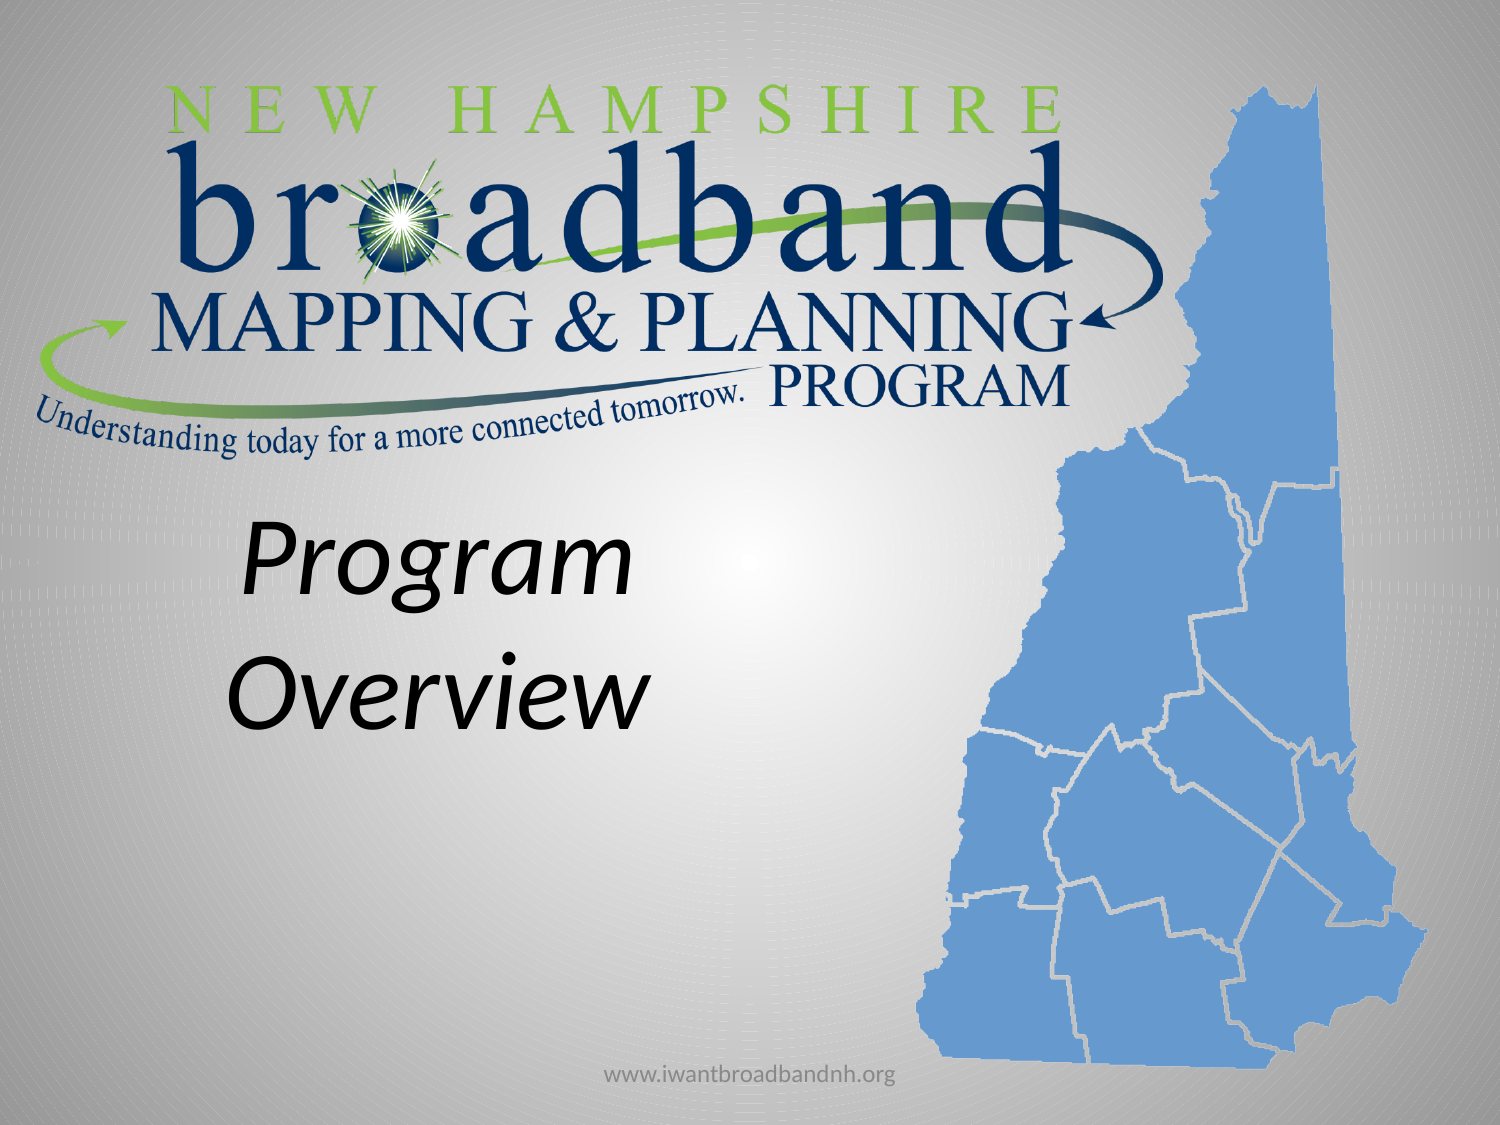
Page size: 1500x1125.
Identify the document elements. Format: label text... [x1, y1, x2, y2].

text_box Program Overview [0, 474, 875, 760]
footer www.iwantbroadbandnh.org [512, 1042, 988, 1103]
picture [37, 74, 1434, 1088]
